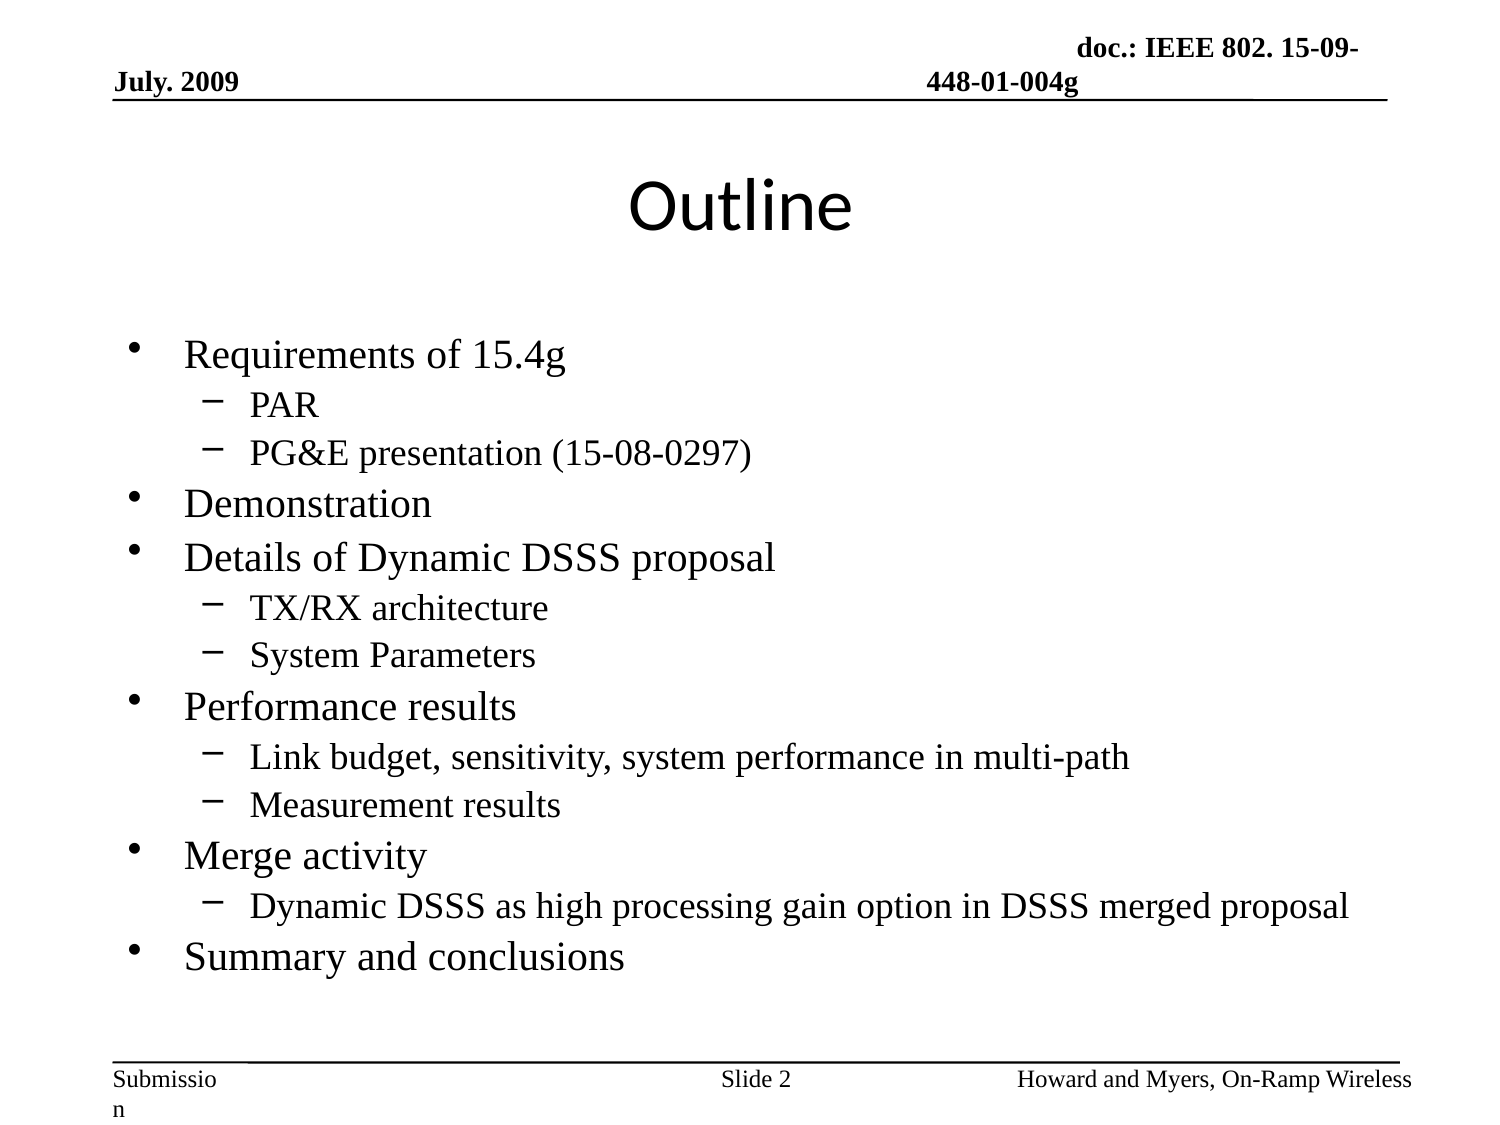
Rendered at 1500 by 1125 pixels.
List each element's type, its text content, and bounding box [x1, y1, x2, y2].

title Outline [112, 112, 1388, 288]
footer Howard and Myers, On-Ramp Wireless [899, 1061, 1413, 1093]
list Requirements of 15.4g PAR PG&E presentation (15-08-0297) Demonstration Details of Dynamic DSSS proposal TX/RX architecture System Parameters Performance results Link budget, sensitivity, system performance in multi-path Measurement results Merge activity Dynamic DSSS as high processing gain option in DSSS merged proposal Summary and conclusions [112, 324, 1388, 1001]
slide_number Slide 2 [712, 1061, 800, 1093]
